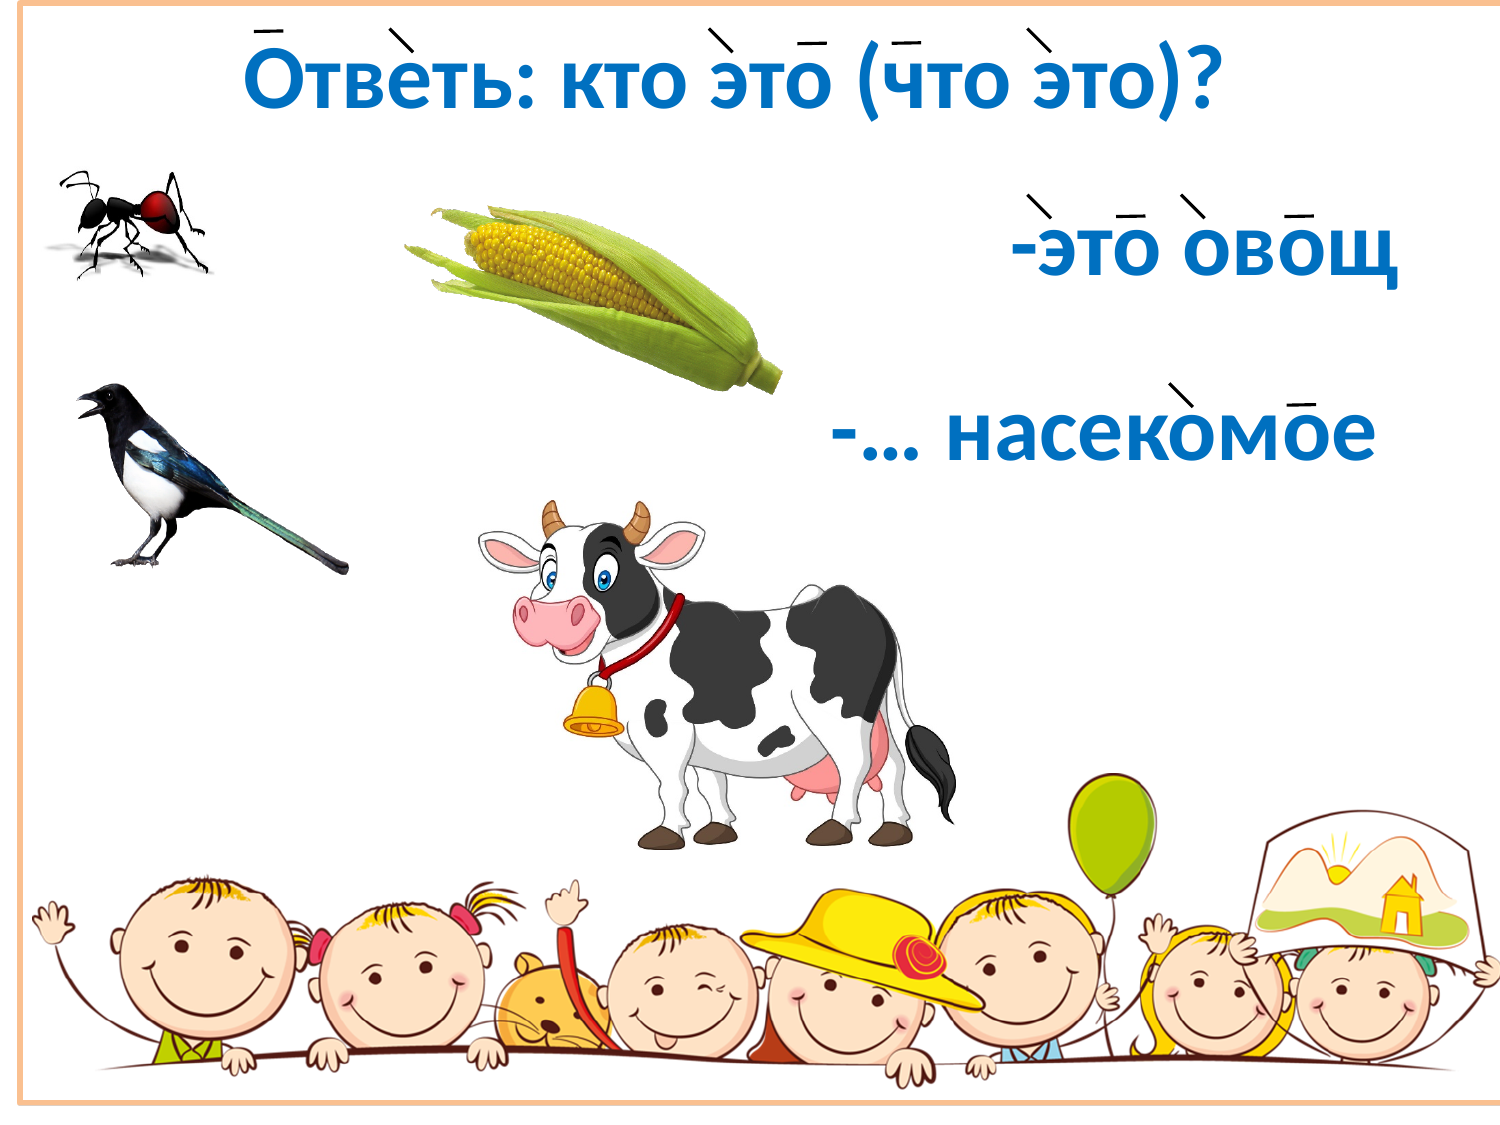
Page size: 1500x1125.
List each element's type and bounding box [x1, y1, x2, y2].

text_box [1180, 194, 1205, 219]
text_box [1027, 28, 1052, 53]
text_box [708, 28, 733, 53]
text_box [1168, 383, 1194, 408]
text_box [1027, 194, 1052, 219]
text_box [389, 28, 414, 53]
picture [15, 0, 1500, 1107]
